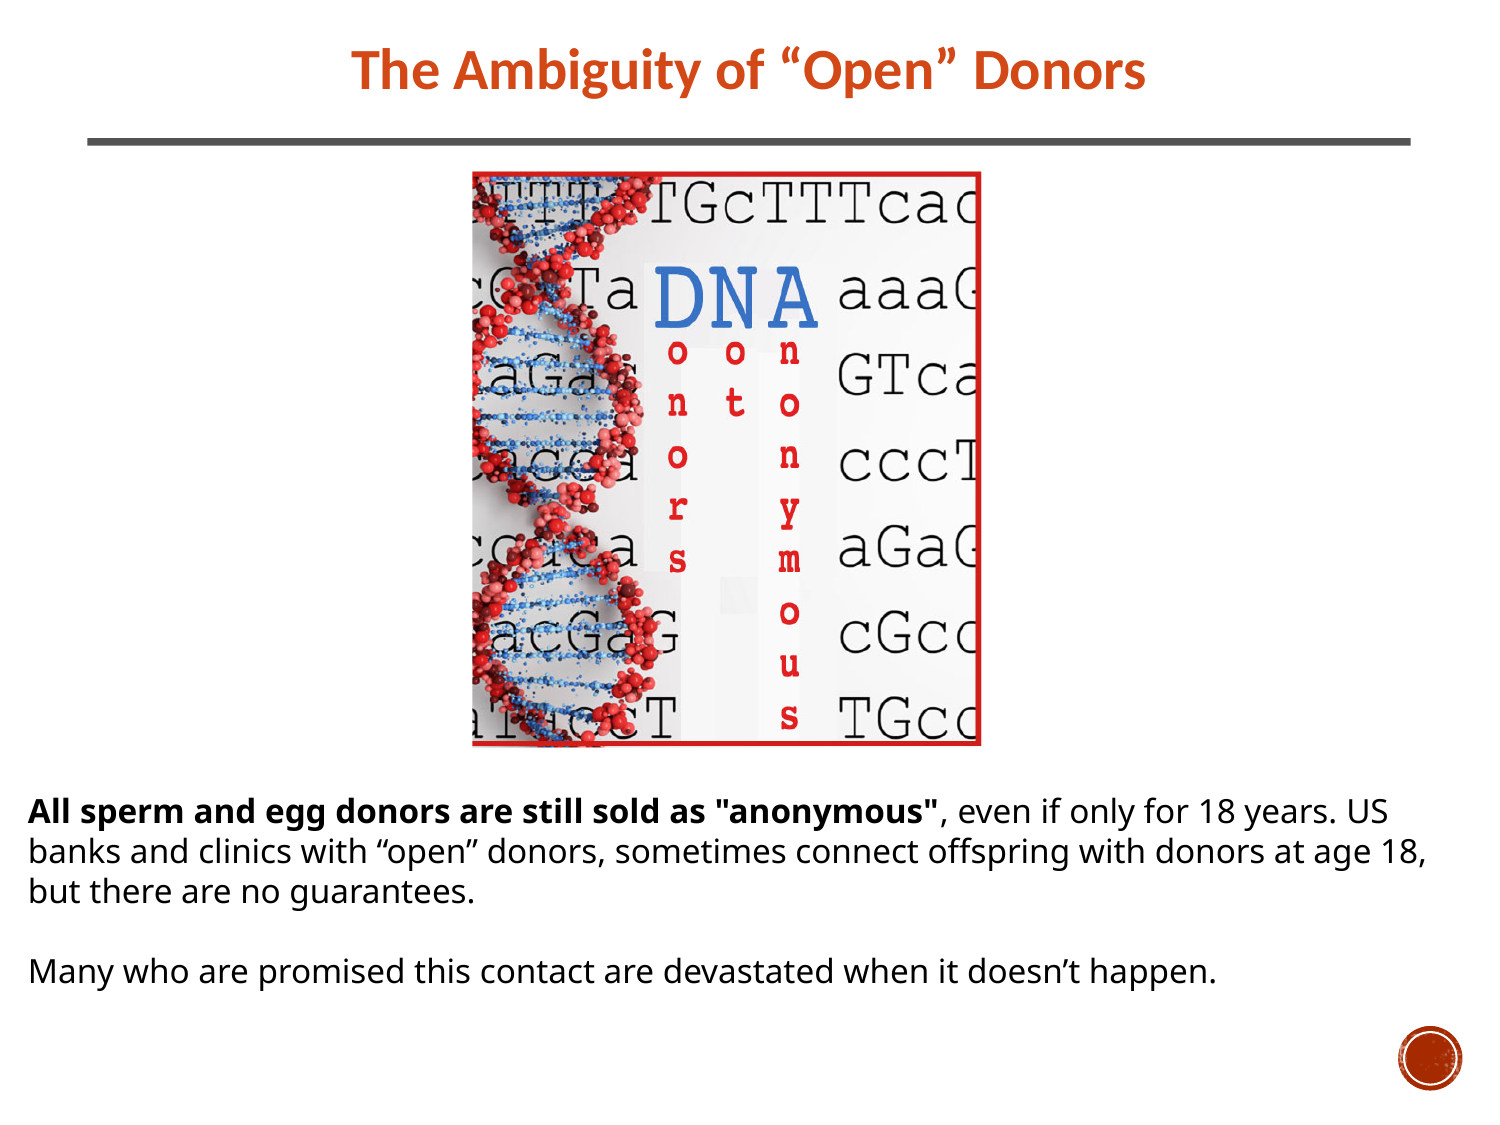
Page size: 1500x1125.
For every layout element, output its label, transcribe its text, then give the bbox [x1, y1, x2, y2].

text_box [87, 138, 1411, 146]
picture [472, 170, 1017, 749]
text_box The Ambiguity of “Open” Donors All sperm and egg donors are still sold as "anonymous", even if only for 18 years. US banks and clinics with “open” donors, sometimes connect offspring with donors at age 18, but there are no guarantees. Many who are promised this contact are devastated when it doesn’t happen. [13, 24, 1485, 1125]
